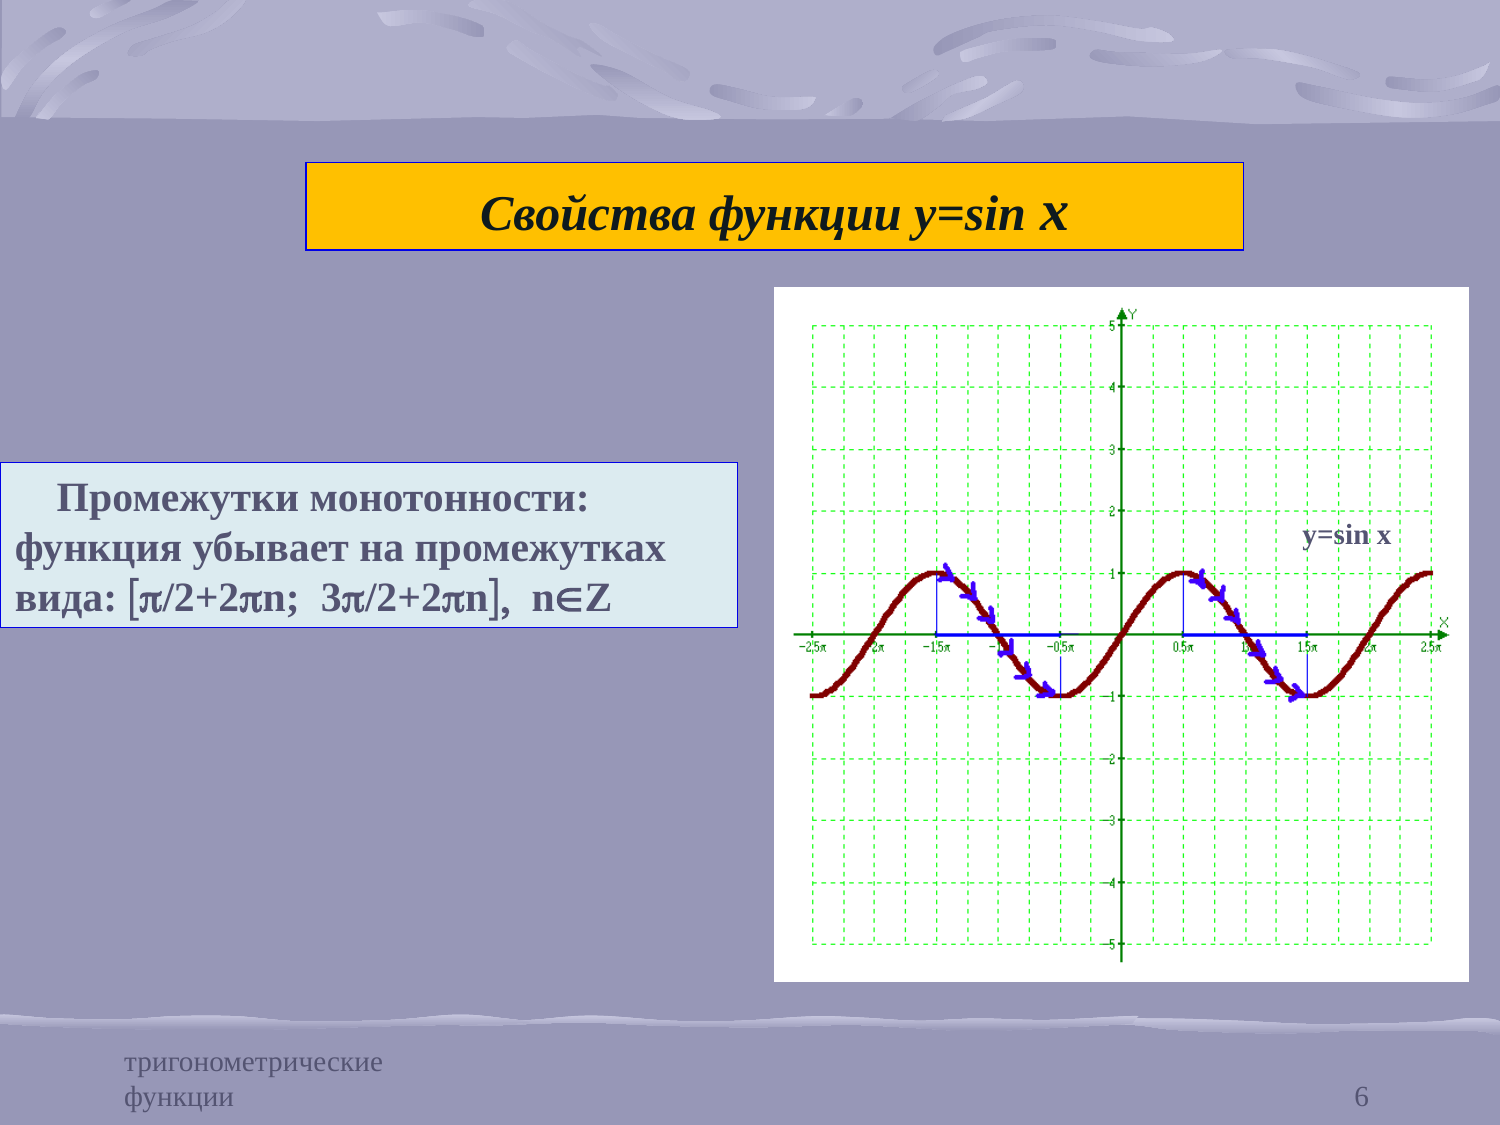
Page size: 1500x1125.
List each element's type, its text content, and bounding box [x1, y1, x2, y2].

text_box Промежутки монотонности: функция убывает на промежутках вида: [p/2+2pn; 3p/2+2pn], nÎZ [0, 462, 738, 628]
picture [774, 287, 1469, 982]
slide_number тригонометрические функции [108, 1044, 422, 1120]
title Свойства функции у=sin x [305, 162, 1244, 251]
slide_number 6 [1071, 1044, 1385, 1120]
